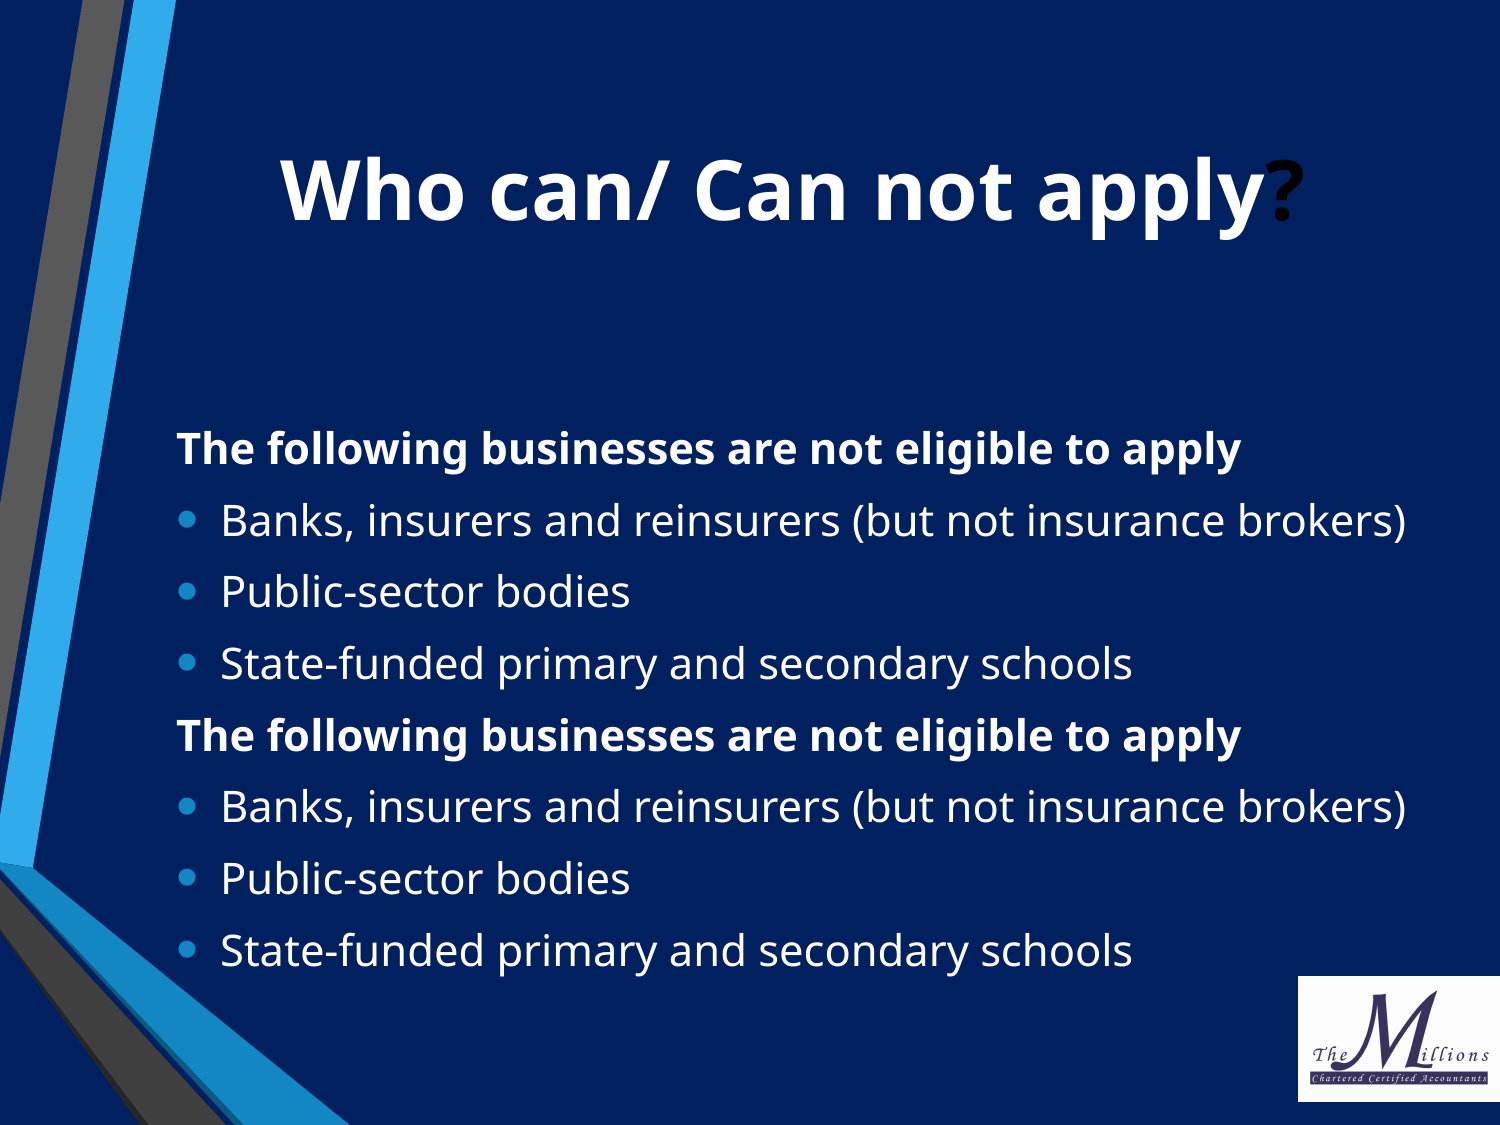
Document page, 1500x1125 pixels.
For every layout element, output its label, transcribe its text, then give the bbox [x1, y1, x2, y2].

title Who can/ Can not apply? [161, 75, 1425, 270]
list The following businesses are not eligible to apply Banks, insurers and reinsurers (but not insurance brokers) Public-sector bodies State-funded primary and secondary schools The following businesses are not eligible to apply Banks, insurers and reinsurers (but not insurance brokers) Public-sector bodies State-funded primary and secondary schools [161, 270, 1425, 985]
picture [1298, 976, 1500, 1103]
